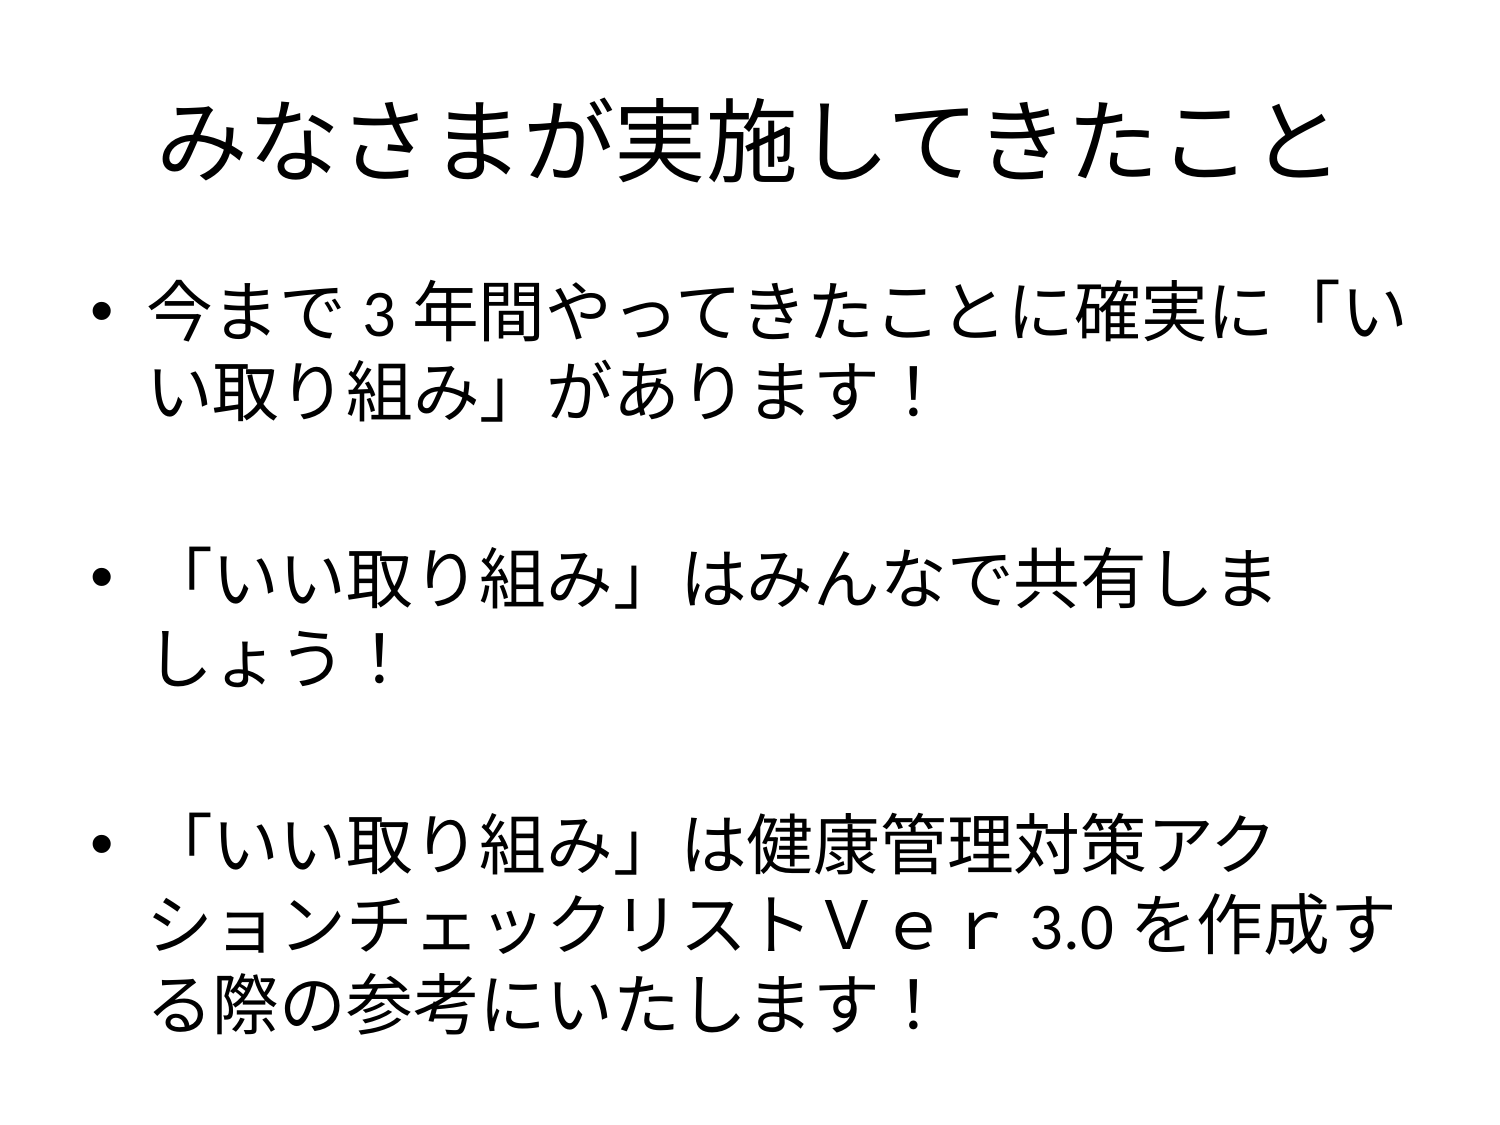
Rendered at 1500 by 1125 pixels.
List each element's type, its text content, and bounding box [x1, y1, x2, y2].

title みなさまが実施してきたこと [75, 45, 1425, 233]
list 今まで3年間やってきたことに確実に「いい取り組み」があります！ 「いい取り組み」はみんなで共有しましょう！ 「いい取り組み」は健康管理対策アクションチェックリストＶｅｒ3.0を作成する際の参考にいたします！ [75, 262, 1425, 1005]
